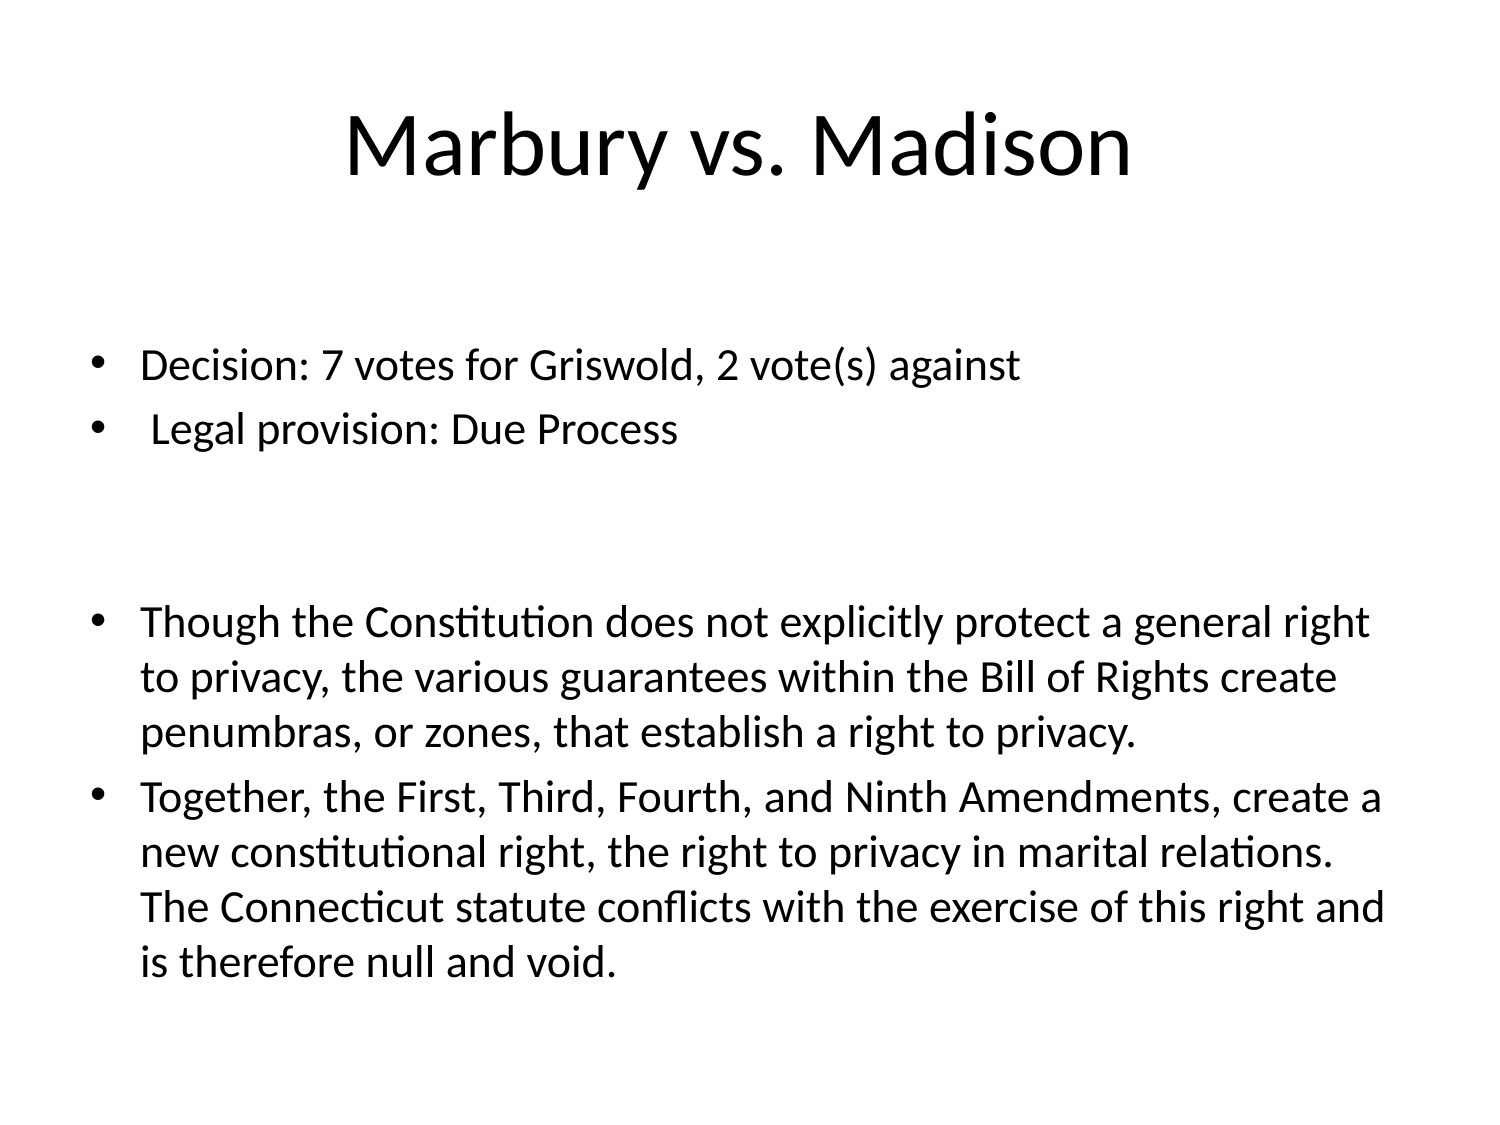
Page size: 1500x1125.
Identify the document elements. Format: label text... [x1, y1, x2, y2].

title Marbury vs. Madison [75, 45, 1425, 233]
list Decision: 7 votes for Griswold, 2 vote(s) against Legal provision: Due Process Though the Constitution does not explicitly protect a general right to privacy, the various guarantees within the Bill of Rights create penumbras, or zones, that establish a right to privacy. Together, the First, Third, Fourth, and Ninth Amendments, create a new constitutional right, the right to privacy in marital relations. The Connecticut statute conflicts with the exercise of this right and is therefore null and void. [75, 262, 1425, 1005]
